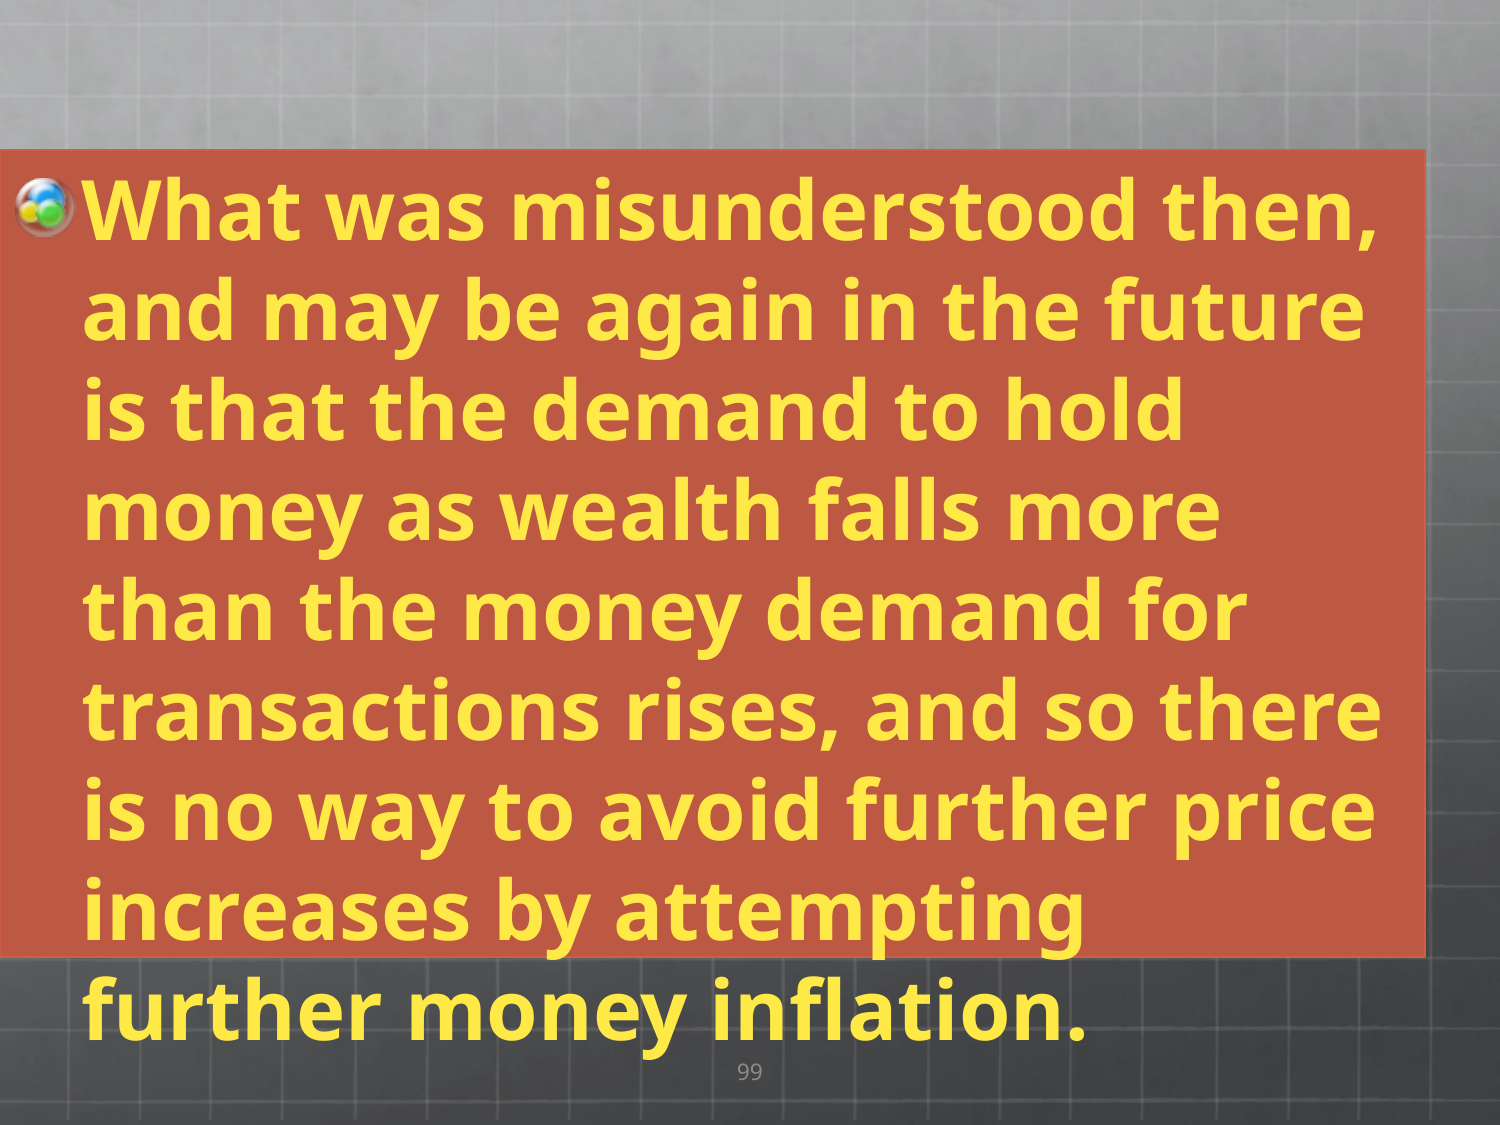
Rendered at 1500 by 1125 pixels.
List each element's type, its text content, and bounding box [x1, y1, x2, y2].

picture [15, 178, 76, 237]
list What was misunderstood then, and may be again in the future is that the demand to hold money as wealth falls more than the money demand for transactions rises, and so there is no way to avoid further price increases by attempting further money inflation. [0, 149, 1426, 958]
slide_number 99 [687, 1042, 813, 1103]
picture [0, 0, 1500, 1125]
